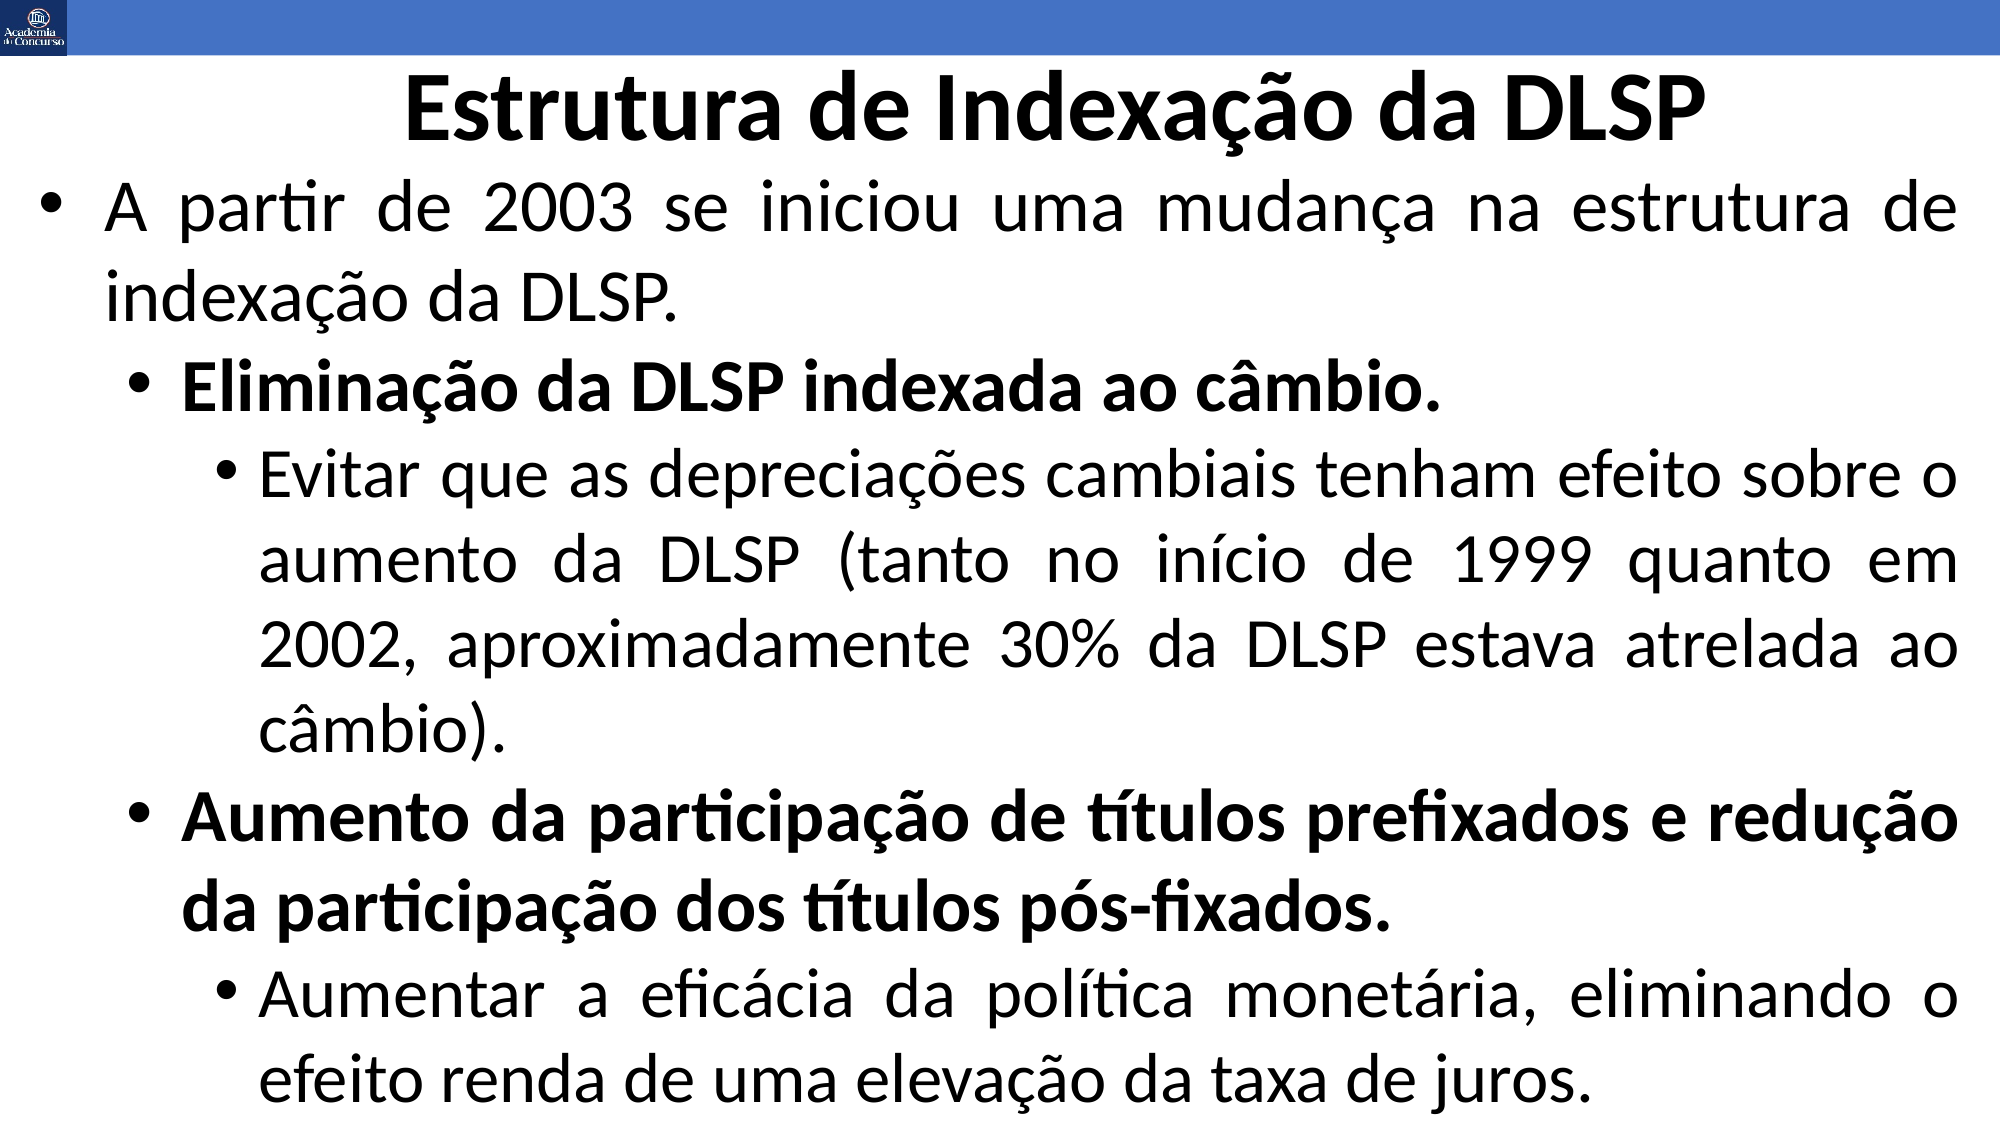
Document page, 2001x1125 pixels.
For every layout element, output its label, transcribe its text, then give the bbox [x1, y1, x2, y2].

picture [0, 0, 67, 56]
title Estrutura de Indexação da DLSP [350, 0, 1763, 149]
list A partir de 2003 se iniciou uma mudança na estrutura de indexação da DLSP. Eliminação da DLSP indexada ao câmbio. Evitar que as depreciações cambiais tenham efeito sobre o aumento da DLSP (tanto no início de 1999 quanto em 2002, aproximadamente 30% da DLSP estava atrelada ao câmbio). Aumento da participação de títulos prefixados e redução da participação dos títulos pós-fixados. Aumentar a eficácia da política monetária, eliminando o efeito renda de uma elevação da taxa de juros. [24, 149, 1975, 1100]
